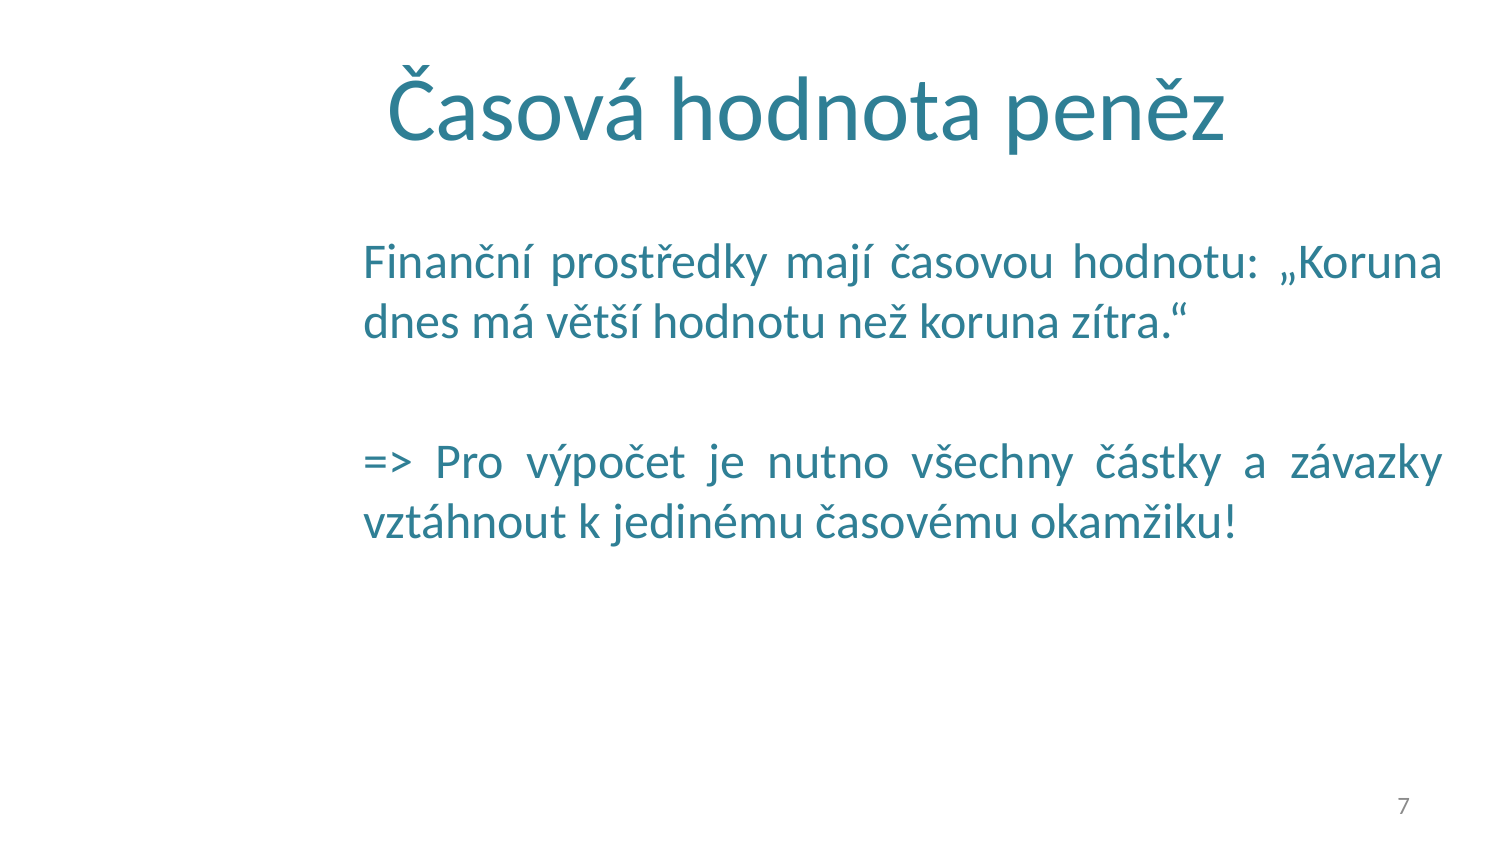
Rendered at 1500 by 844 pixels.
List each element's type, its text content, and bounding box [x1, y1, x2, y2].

slide_number 7 [1074, 782, 1425, 828]
title Časová hodnota peněz [371, 33, 1425, 175]
list Finanční prostředky mají časovou hodnotu: „Koruna dnes má větší hodnotu než koruna zítra.“ => Pro výpočet je nutno všechny částky a závazky vztáhnout k jedinému časovému okamžiku! [348, 221, 1459, 812]
